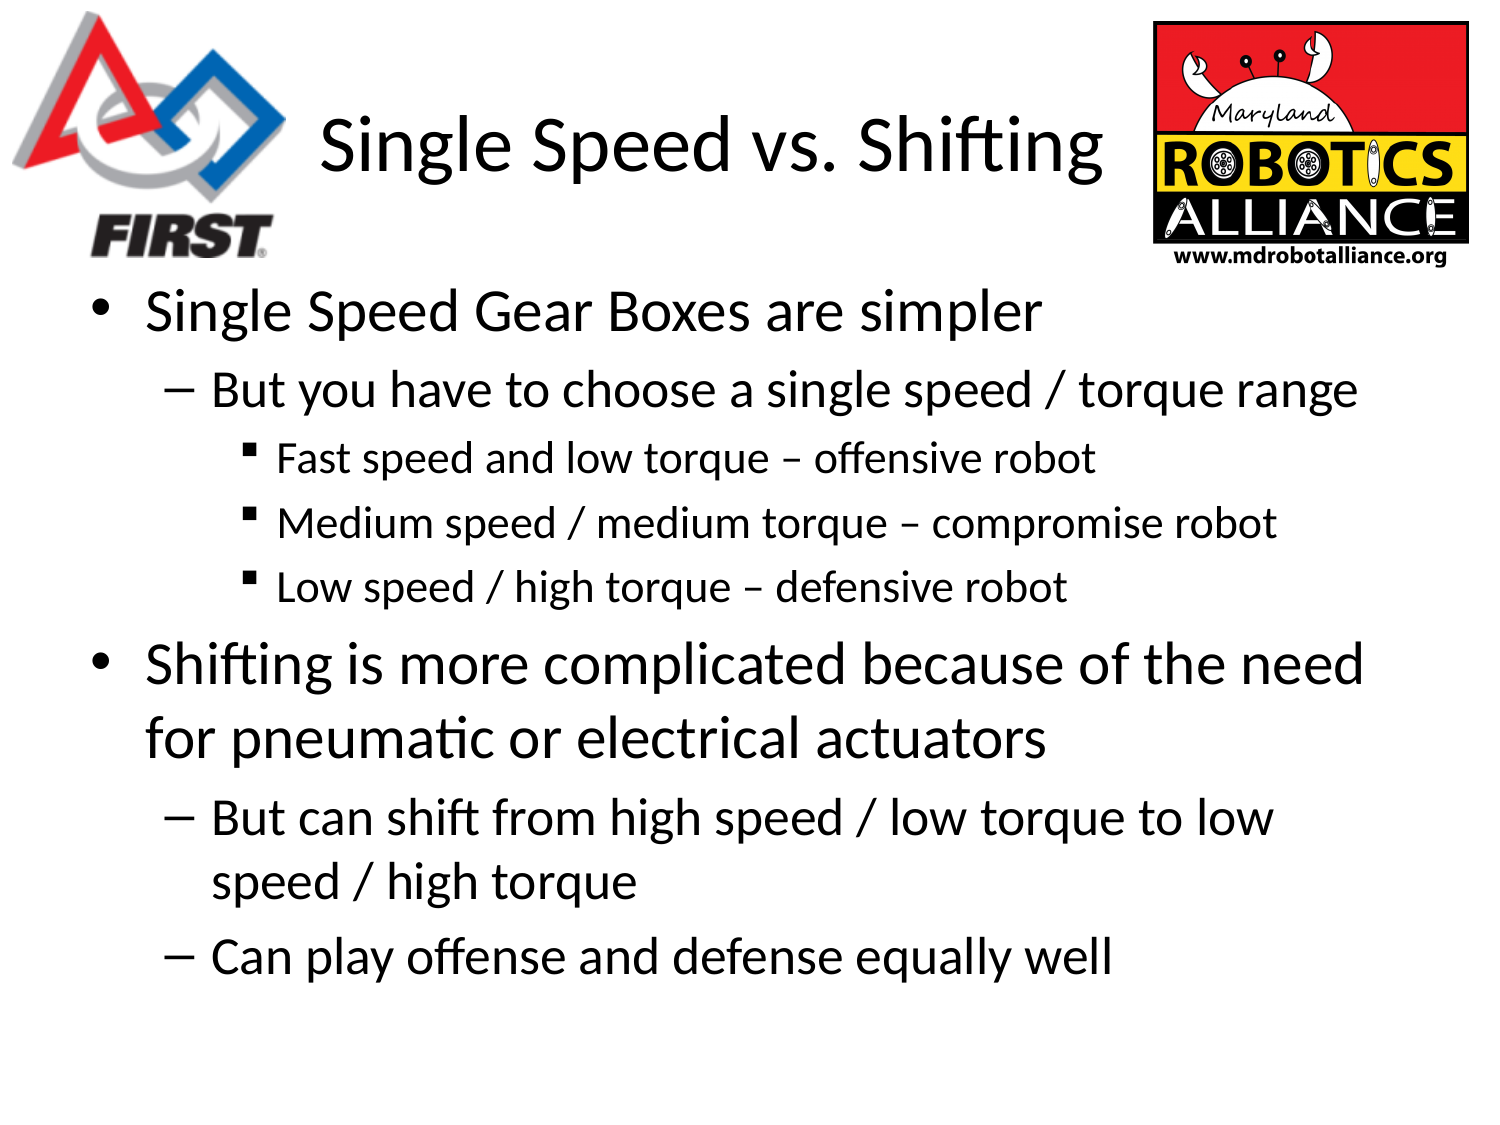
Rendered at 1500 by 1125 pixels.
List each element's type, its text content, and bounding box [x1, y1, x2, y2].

list Single Speed Gear Boxes are simpler But you have to choose a single speed / torque range Fast speed and low torque – offensive robot Medium speed / medium torque – compromise robot Low speed / high torque – defensive robot Shifting is more complicated because of the need for pneumatic or electrical actuators But can shift from high speed / low torque to low speed / high torque Can play offense and defense equally well [75, 262, 1425, 1005]
picture [1153, 21, 1469, 268]
picture [12, 11, 286, 258]
title Single Speed vs. Shifting [285, 45, 1140, 233]
